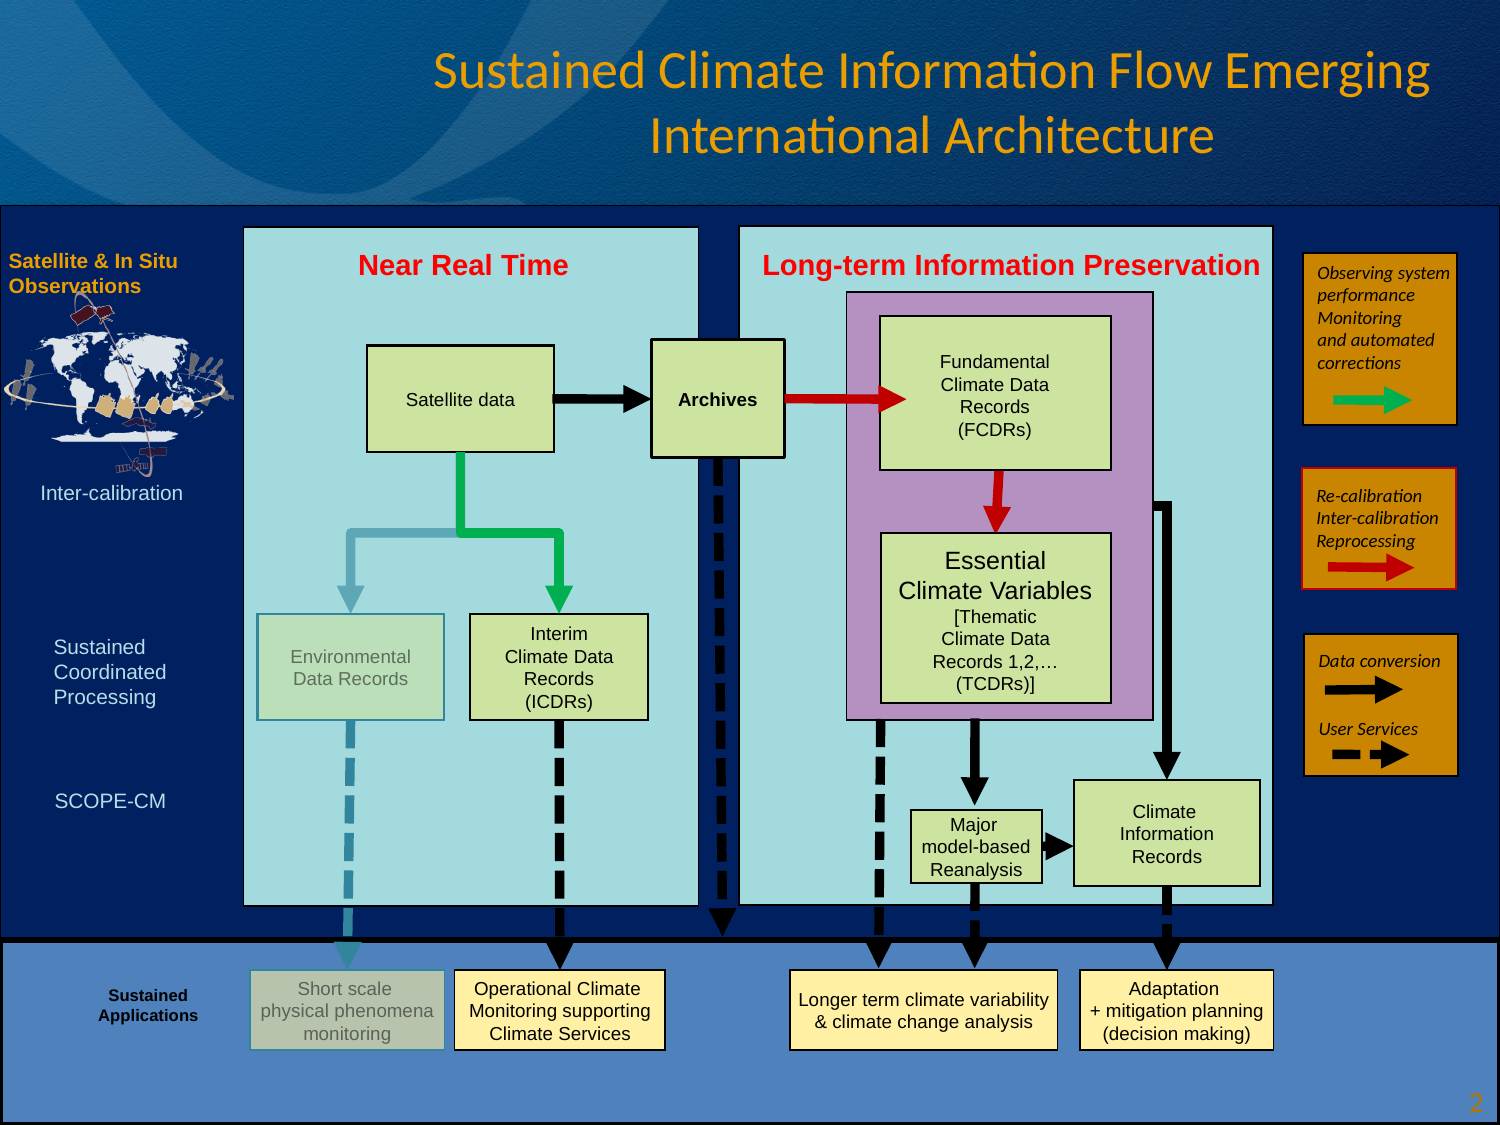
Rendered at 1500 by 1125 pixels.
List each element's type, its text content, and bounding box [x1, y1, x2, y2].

text_box Interim Climate Data Records (ICDRs) [470, 613, 649, 721]
picture [4, 291, 235, 478]
text_box Adaptation + mitigation planning (decision making) [1079, 969, 1274, 1050]
text_box Climate Information Records [1073, 779, 1261, 887]
text_box Near Real Time [326, 238, 601, 289]
title Sustained Climate Information Flow Emerging International Architecture [407, 27, 1458, 173]
text_box [0, 939, 1500, 1125]
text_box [428, 483, 591, 583]
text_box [1152, 506, 1168, 781]
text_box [324, 477, 487, 589]
text_box Operational Climate Monitoring supporting Climate Services [454, 969, 666, 1051]
text_box Inter-calibration [25, 487, 221, 512]
text_box [846, 291, 1153, 721]
text_box [552, 392, 652, 406]
text_box Archives [649, 338, 787, 460]
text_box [880, 532, 1112, 706]
text_box Longer term climate variability & climate change analysis [790, 969, 1058, 1050]
text_box Environmental Data Records [257, 613, 444, 721]
text_box Major model-based Reanalysis [910, 809, 1042, 883]
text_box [480, 694, 875, 700]
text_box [353, 882, 493, 1034]
text_box Satellite data [367, 345, 554, 453]
text_box [739, 226, 1273, 238]
text_box 2 [1413, 1080, 1499, 1121]
text_box Long-term Information Preservation [698, 238, 1325, 289]
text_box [1301, 467, 1457, 589]
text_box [223, 843, 436, 847]
text_box [739, 289, 1273, 906]
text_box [879, 315, 1112, 473]
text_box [995, 480, 1001, 531]
text_box Sustained Applications [47, 977, 250, 1032]
picture [0, 0, 1500, 205]
text_box SCOPE-CM [9, 780, 212, 821]
text_box Observing system performance Monitoring and automated corrections [1302, 253, 1458, 425]
text_box [968, 718, 981, 806]
text_box [1042, 840, 1074, 853]
text_box Satellite & In Situ Observations [0, 205, 1500, 939]
text_box Data conversion User Services [1303, 634, 1459, 776]
text_box Sustained Coordinated Processing [38, 626, 234, 716]
text_box [243, 227, 699, 906]
text_box Short scale physical phenomena monitoring [249, 969, 445, 1050]
